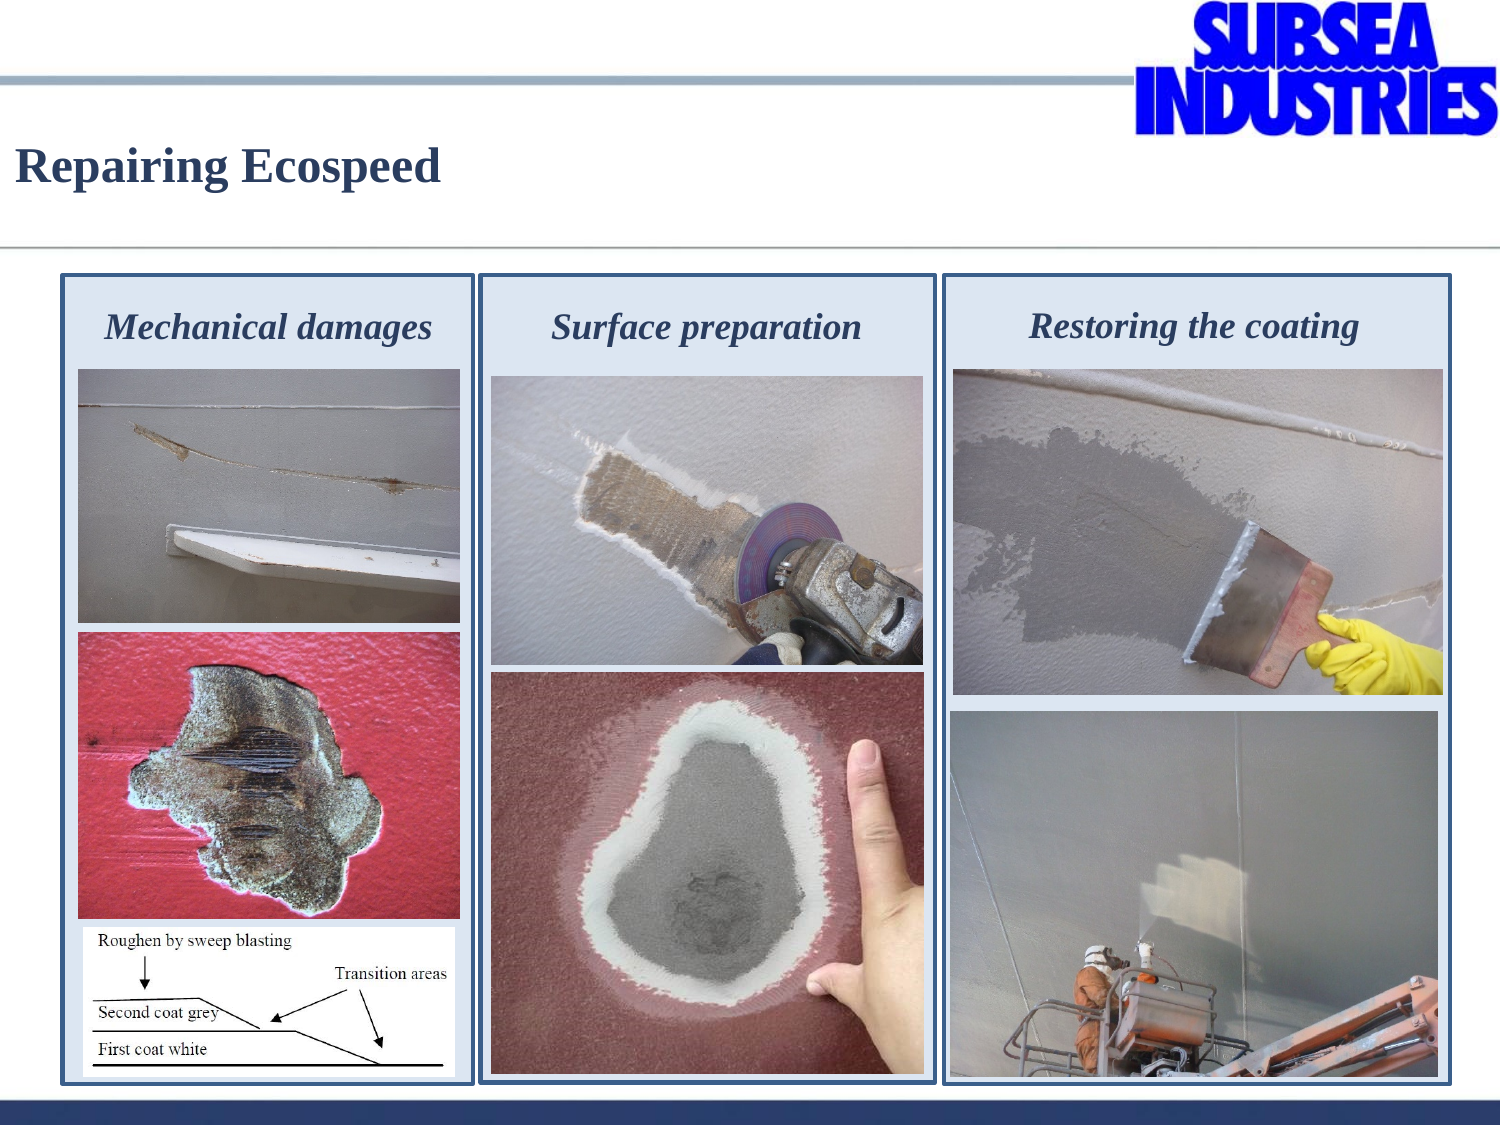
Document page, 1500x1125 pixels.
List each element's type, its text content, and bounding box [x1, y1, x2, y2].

picture [0, 200, 1500, 1125]
text_box [478, 355, 937, 1085]
text_box [60, 273, 475, 294]
text_box Repairing Ecospeed [0, 124, 1500, 200]
picture [0, 0, 1500, 138]
text_box Restoring the coating [963, 293, 1426, 354]
text_box Mechanical damages [37, 294, 475, 355]
text_box [478, 273, 937, 294]
text_box [60, 355, 475, 1086]
text_box Surface preparation [475, 294, 938, 355]
text_box [942, 273, 1452, 1086]
